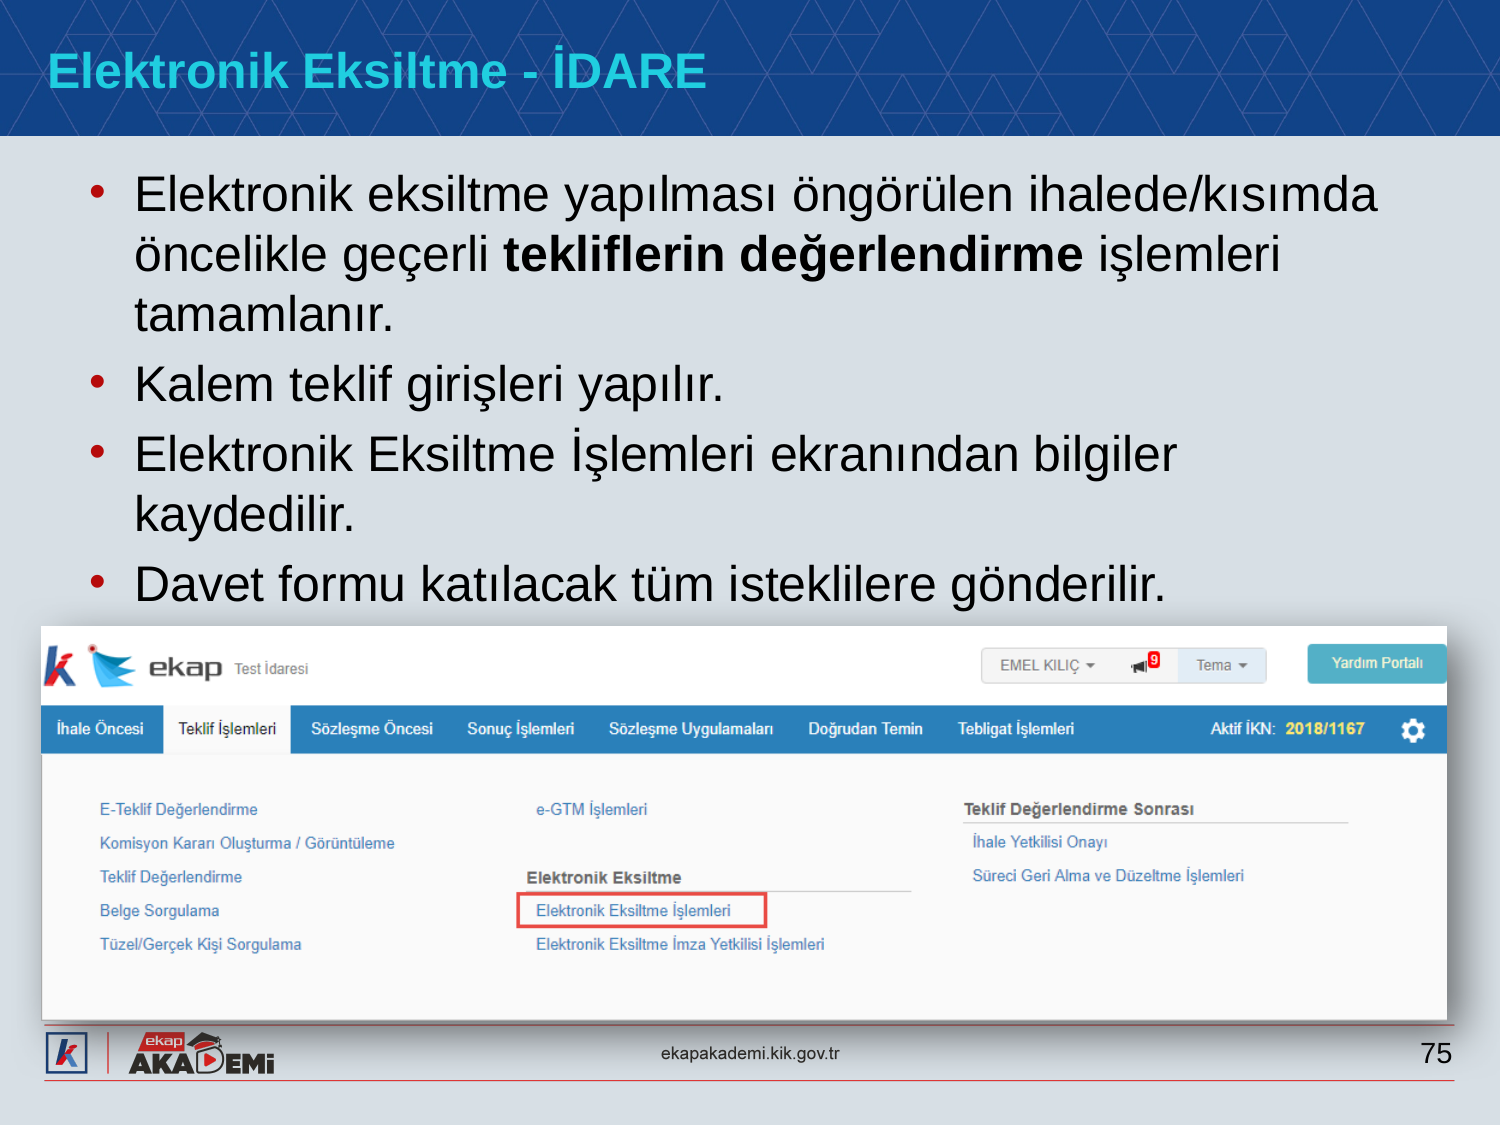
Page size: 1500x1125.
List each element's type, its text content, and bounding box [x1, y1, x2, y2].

text_box Elektronik eksiltme yapılması öngörülen ihalede/kısımda öncelikle geçerli tekliflerin değerlendirme işlemleri tamamlanır. Kalem teklif girişleri yapılır. Elektronik Eksiltme İşlemleri ekranından bilgiler kaydedilir. Davet formu katılacak tüm isteklilere gönderilir. [74, 154, 1425, 609]
title Elektronik Eksiltme - İDARE [47, 34, 1453, 105]
picture [0, 0, 1500, 136]
picture [0, 626, 1500, 1125]
slide_number 75 [1275, 1066, 1453, 1073]
